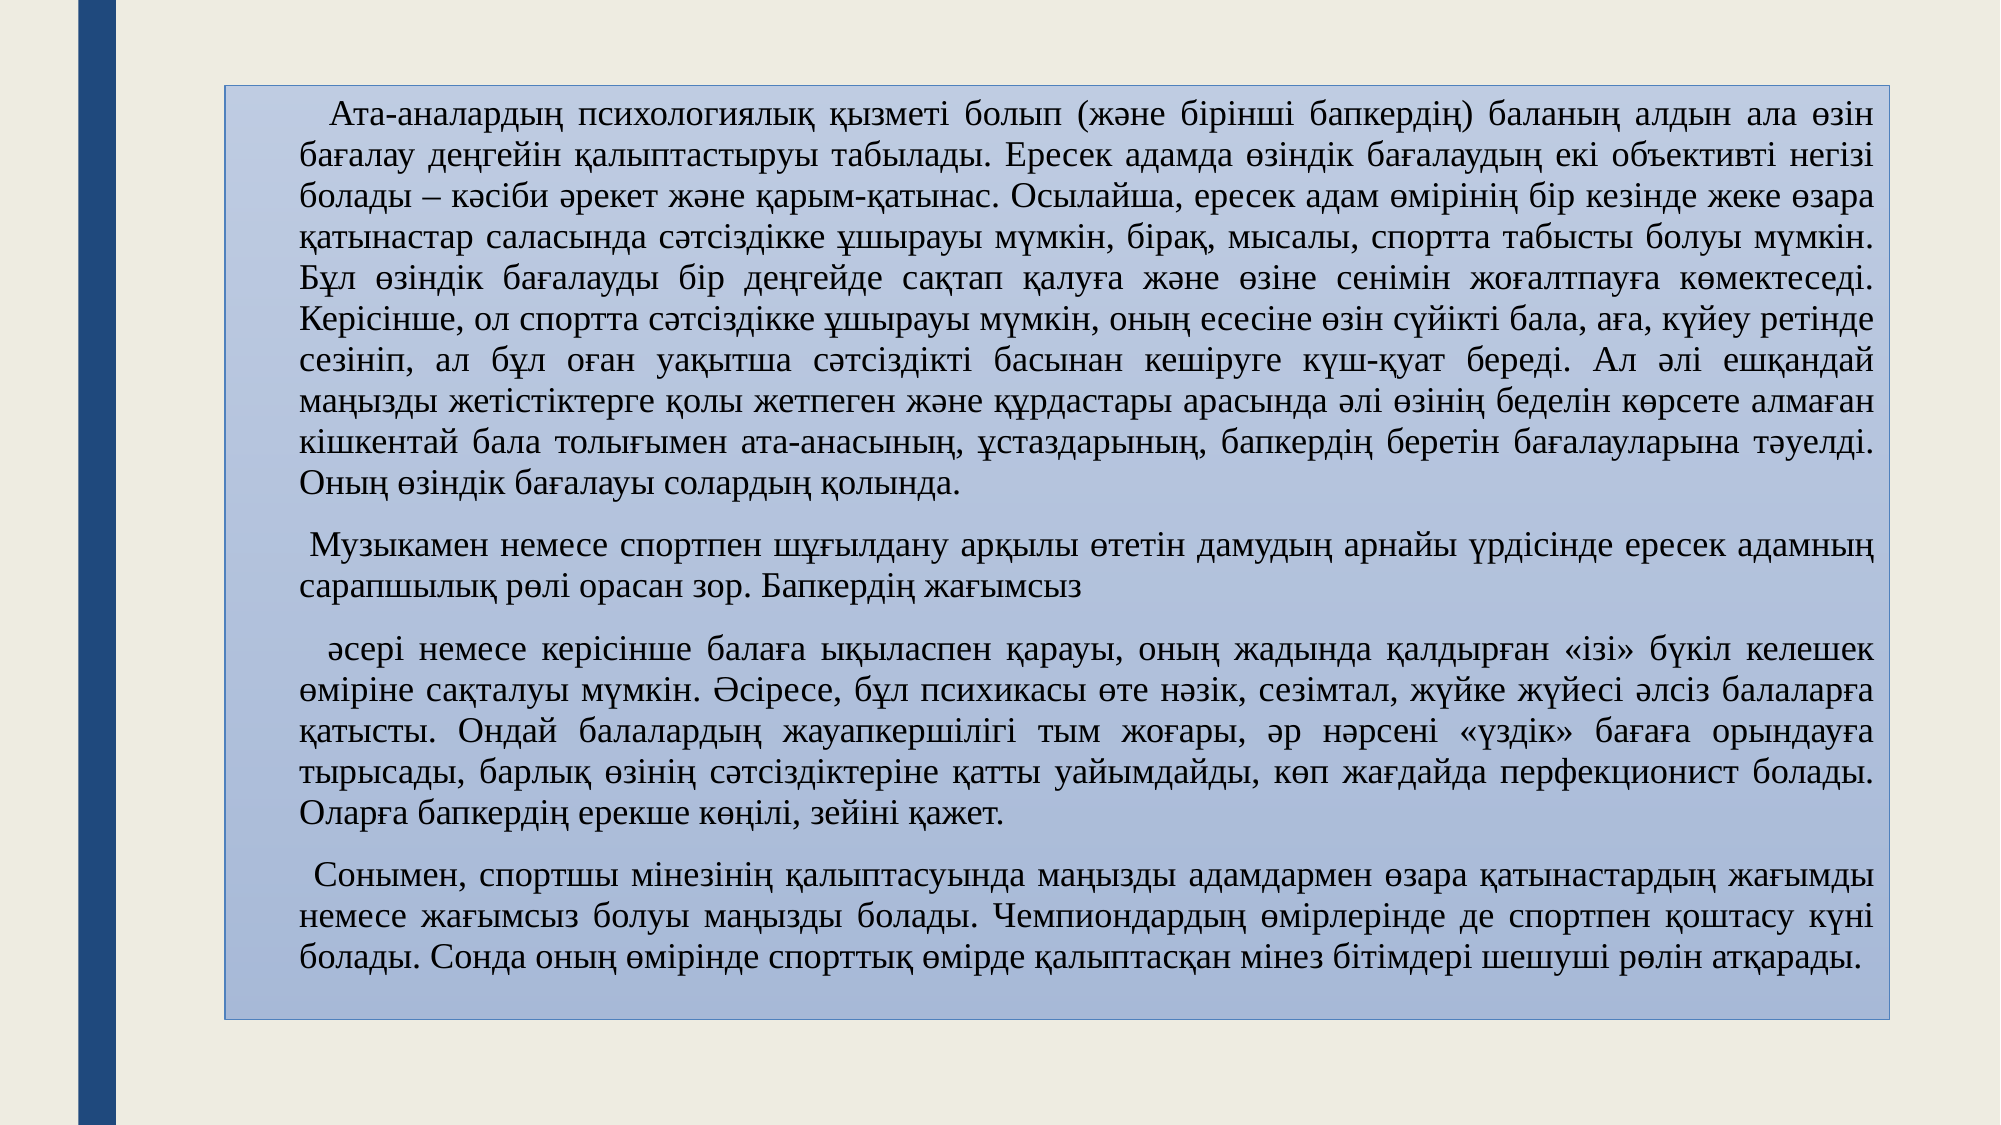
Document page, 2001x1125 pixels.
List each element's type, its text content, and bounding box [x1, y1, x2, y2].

list Ата-аналардың психологиялық қызметі болып (және бірінші бапкердің) баланың алдын ала өзін бағалау деңгейін қалыптастыруы табылады. Ересек адамда өзіндік бағалаудың екі объективті негізі болады – кәсіби әрекет және қарым-қатынас. Осылайша, ересек адам өмірінің бір кезінде жеке өзара қатынастар саласында сәтсіздікке ұшырауы мүмкін, бірақ, мысалы, спортта табысты болуы мүмкін. Бұл өзіндік бағалауды бір деңгейде сақтап қалуға және өзіне сенімін жоғалтпауға көмектеседі. Керісінше, ол спортта сәтсіздікке ұшырауы мүмкін, оның есесіне өзін сүйікті бала, аға, күйеу ретінде сезініп, ал бұл оған уақытша сәтсіздікті басынан кешіруге күш-қуат береді. Ал әлі ешқандай маңызды жетістіктерге қолы жетпеген және құрдастары арасында әлі өзінің беделін көрсете алмаған кішкентай бала толығымен ата-анасының, ұстаздарының, бапкердің беретін бағалауларына тәуелді. Оның өзіндік бағалауы солардың қолында. Музыкамен немесе спортпен шұғылдану арқылы өтетін дамудың арнайы үрдісінде ересек адамның сарапшылық рөлі орасан зор. Бапкердің жағымсыз әсері немесе керісінше балаға ықыласпен қарауы, оның жадында қалдырған «ізі» бүкіл келешек өміріне сақталуы мүмкін. Әсіресе, бұл психикасы өте нәзік, сезімтал, жүйке жүйесі әлсіз балаларға қатысты. Ондай балалардың жауапкершілігі тым жоғары, әр нәрсені «үздік» бағаға орындауға тырысады, барлық өзінің сәтсіздіктеріне қатты уайымдайды, көп жағдайда перфекционист болады. Оларға бапкердің ерекше көңілі, зейіні қажет. Сонымен, спортшы мінезінің қалыптасуында маңызды адамдармен өзара қатынастардың жағымды немесе жағымсыз болуы маңызды болады. Чемпиондардың өмірлерінде де спортпен қоштасу күні болады. Сонда оның өмірінде спорттық өмірде қалыптасқан мінез бітімдері шешуші рөлін атқарады. [224, 85, 1890, 1020]
